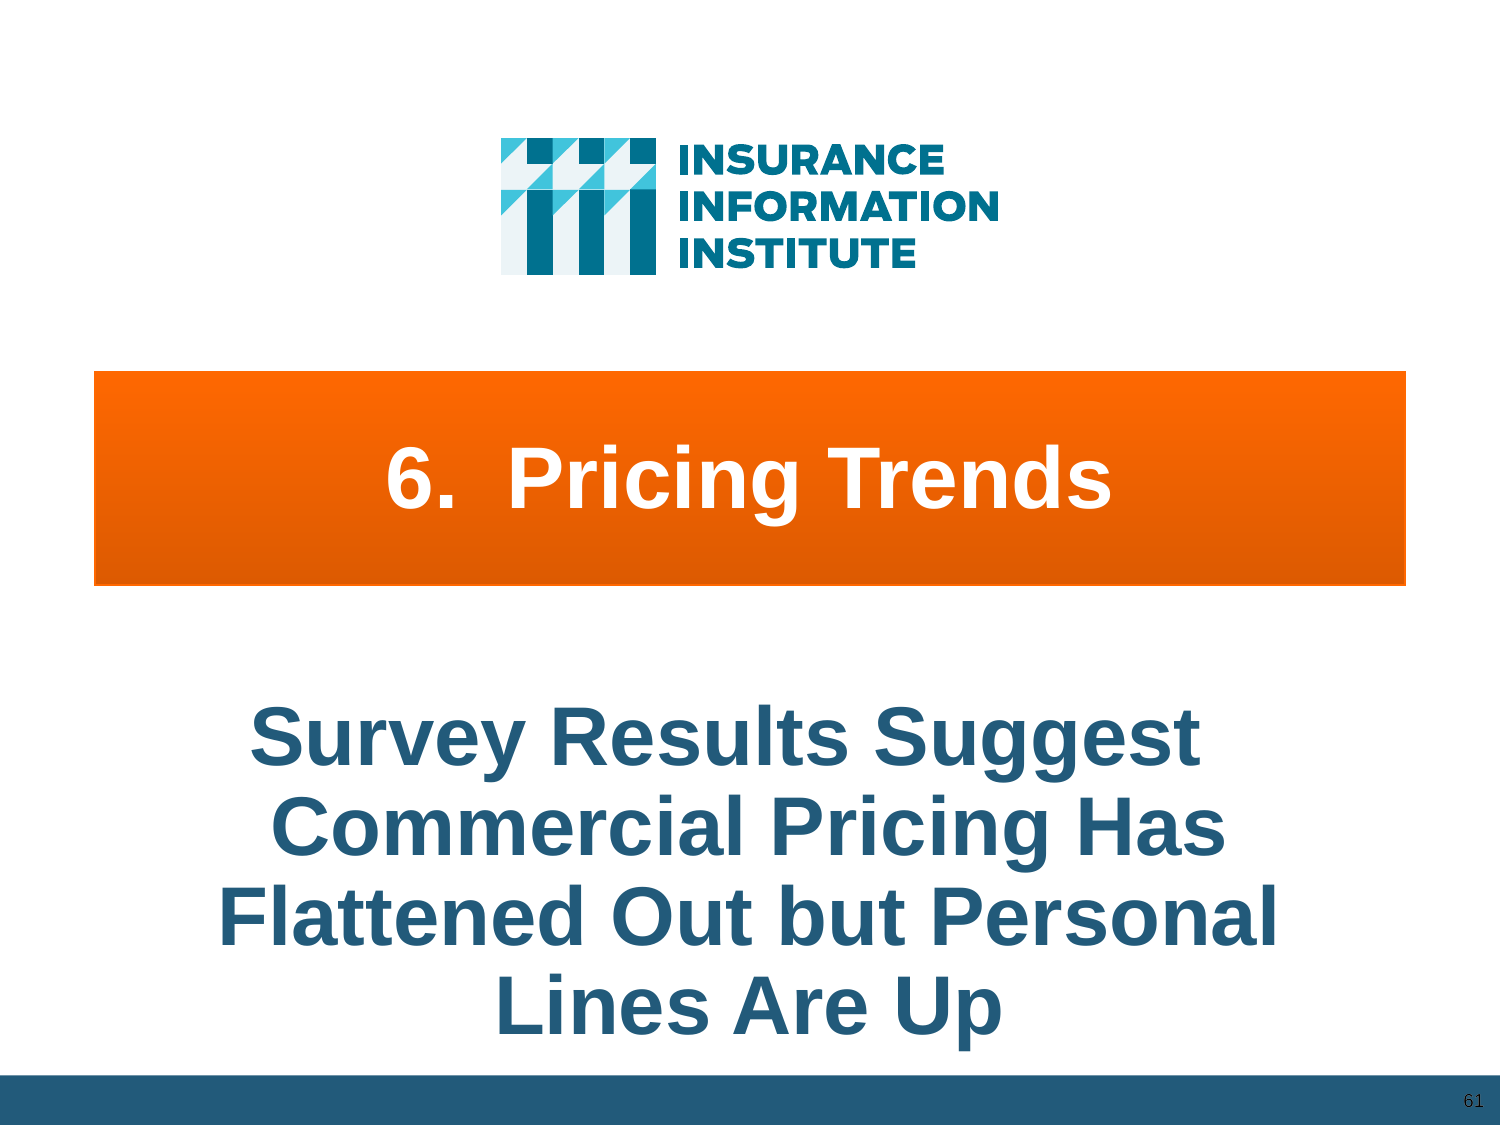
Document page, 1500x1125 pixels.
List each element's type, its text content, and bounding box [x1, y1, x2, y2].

text_box Survey Results Suggest Commercial Pricing Has Flattened Out but Personal Lines Are Up [82, 685, 1369, 1061]
slide_number 61 [1410, 1091, 1485, 1112]
text_box 6. Pricing Trends [95, 372, 1405, 585]
picture [500, 137, 998, 275]
text_box [0, 1075, 1500, 1125]
